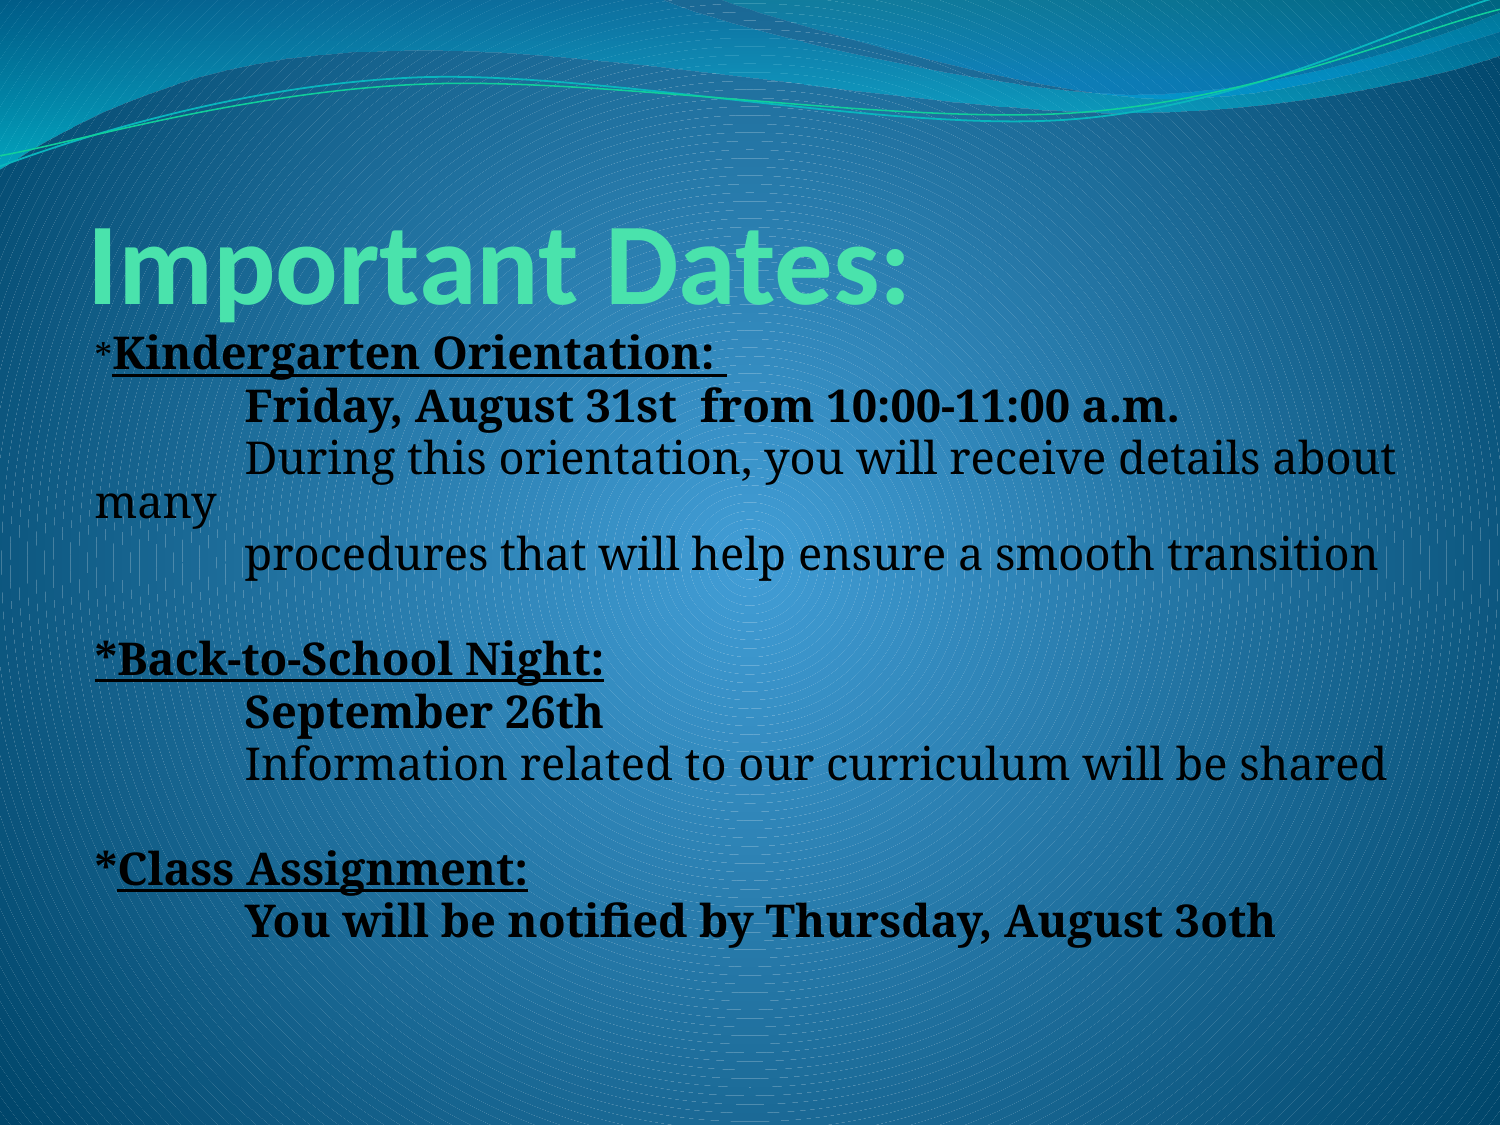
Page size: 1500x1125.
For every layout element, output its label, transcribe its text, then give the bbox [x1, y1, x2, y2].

title Important Dates: [86, 104, 1362, 327]
list *Kindergarten Orientation: Friday, August 31st from 10:00-11:00 a.m. During this orientation, you will receive details about many procedures that will help ensure a smooth transition *Back-to-School Night: September 26th Information related to our curriculum will be shared *Class Assignment: You will be notified by Thursday, August 3oth [86, 327, 1456, 1073]
